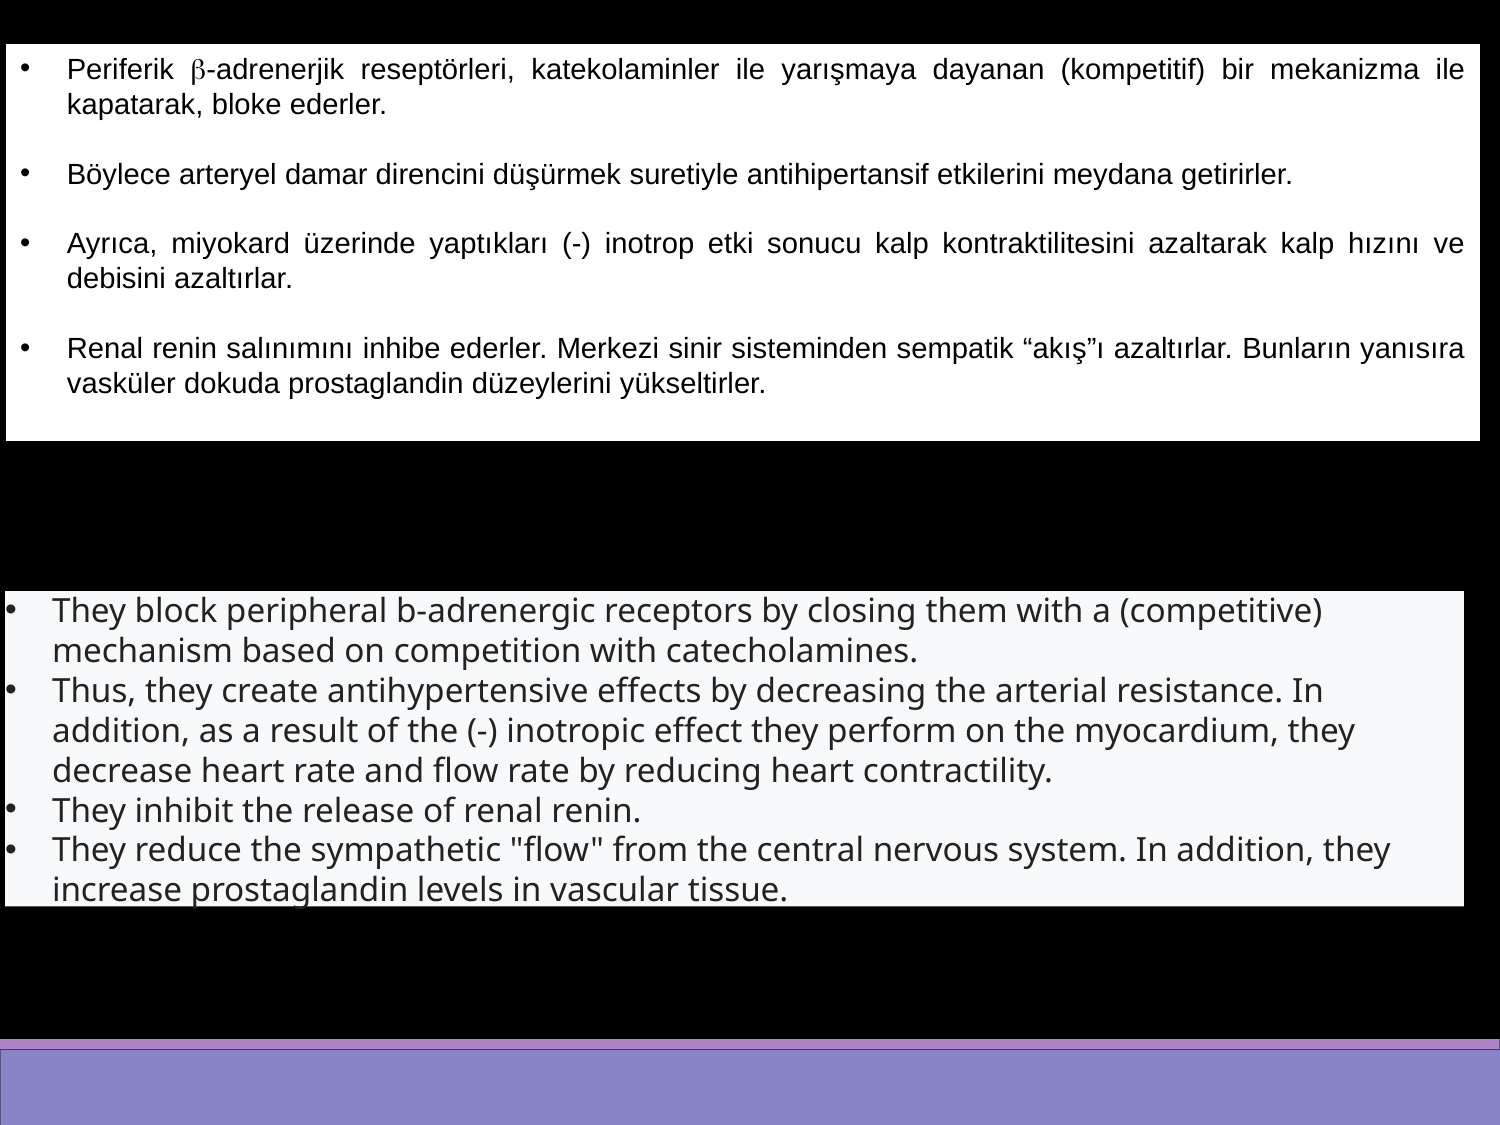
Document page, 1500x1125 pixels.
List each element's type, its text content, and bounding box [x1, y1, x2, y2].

text_box They block peripheral b-adrenergic receptors by closing them with a (competitive) mechanism based on competition with catecholamines. Thus, they create antihypertensive effects by decreasing the arterial resistance. In addition, as a result of the (-) inotropic effect they perform on the myocardium, they decrease heart rate and flow rate by reducing heart contractility. They inhibit the release of renal renin. They reduce the sympathetic "flow" from the central nervous system. In addition, they increase prostaglandin levels in vascular tissue. [5, 591, 1464, 907]
text_box Periferik b-adrenerjik reseptörleri, katekolaminler ile yarışmaya dayanan (kompetitif) bir mekanizma ile kapatarak, bloke ederler. Böylece arteryel damar direncini düşürmek suretiyle antihipertansif etkilerini meydana getirirler. Ayrıca, miyokard üzerinde yaptıkları (-) inotrop etki sonucu kalp kontraktilitesini azaltarak kalp hızını ve debisini azaltırlar. Renal renin salınımını inhibe ederler. Merkezi sinir sisteminden sempatik “akış”ı azaltırlar. Bunların yanısıra vasküler dokuda prostaglandin düzeylerini yükseltirler. [4, 41, 1483, 443]
